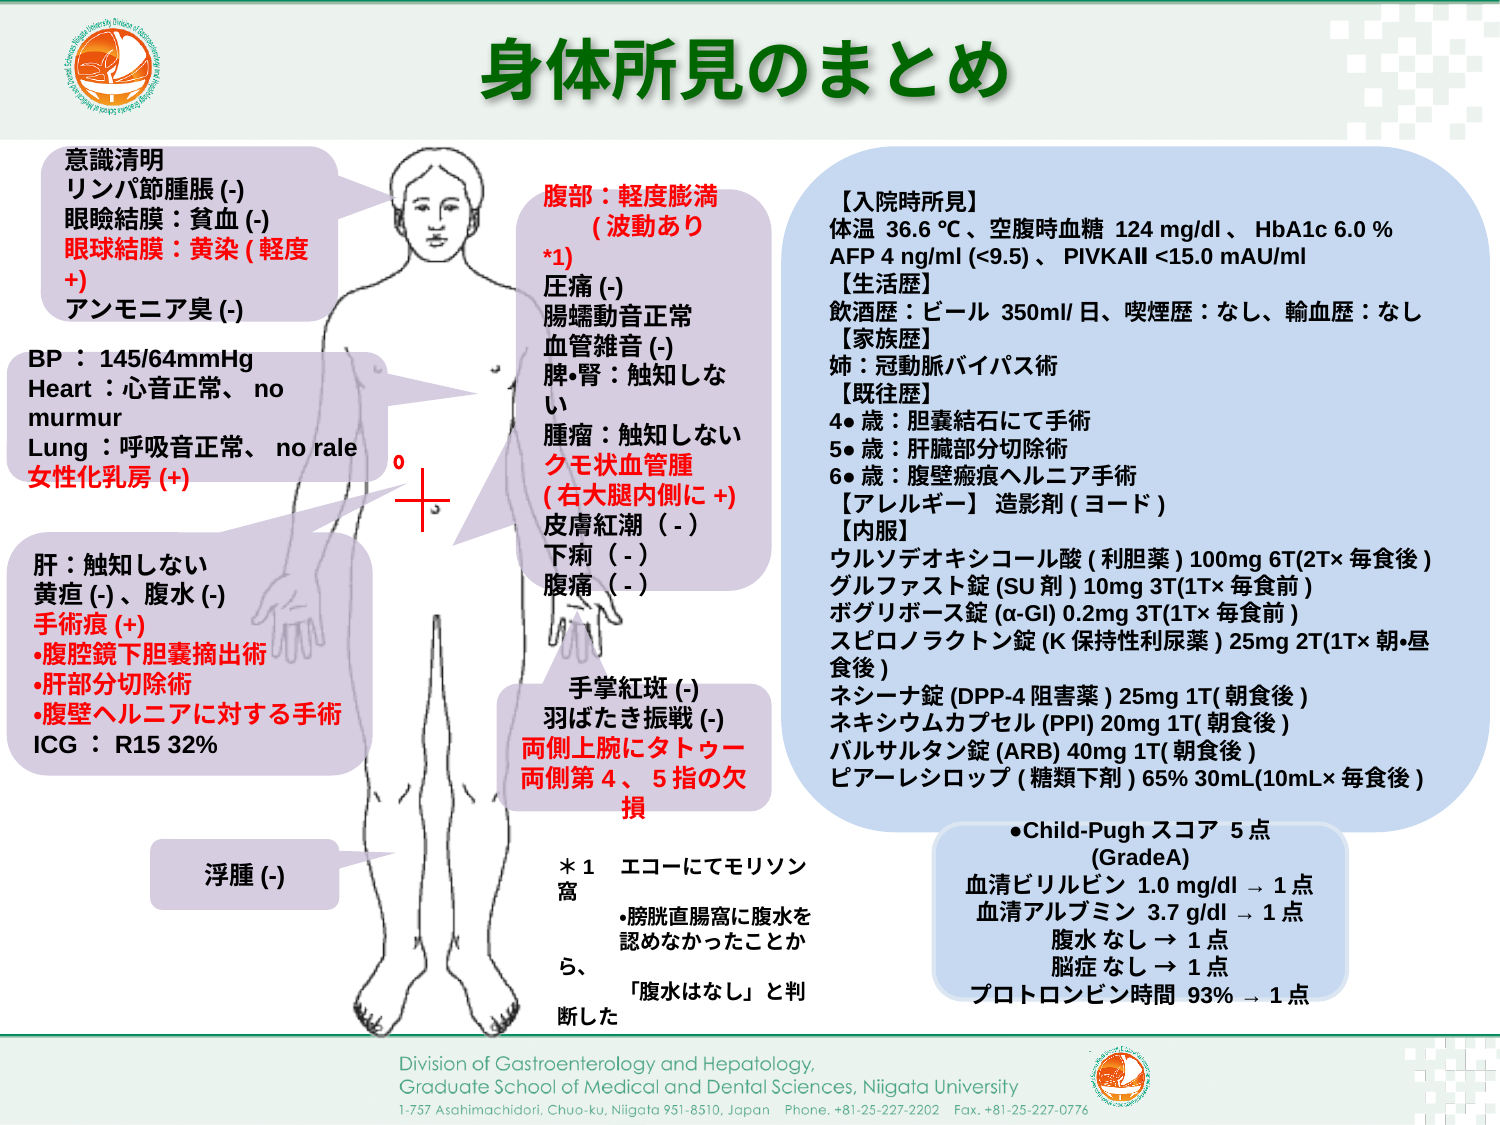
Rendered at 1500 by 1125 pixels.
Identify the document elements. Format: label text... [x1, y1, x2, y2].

text_box BP：145/64mmHg Heart：心音正常、no murmur Lung：呼吸音正常、no rale 女性化乳房(+) [4, 349, 201, 485]
text_box ＊1 エコーにてモリソン窩 ・膀胱直腸窩に腹水を 認めなかったことから、 「腹水はなし」と判断した [649, 846, 841, 1036]
text_box 肝：触知しない 黄疸(-)、腹水(-) 手術痕(+) ・腹腔鏡下胆嚢摘出術 ・肝部分切除術 ・腹壁ヘルニアに対する手術 ICG：R15 32% [4, 530, 201, 778]
text_box ●Child-Pughスコア 5点 (GradeA) 血清ビリルビン 1.0 mg/dl → 1点 血清アルブミン 3.7 g/dl → 1点 腹水 なし → 1点 脳症 なし → 1点 プロトロンビン時間 93% → 1点 [931, 821, 1350, 1002]
title 身体所見のまとめ [0, 20, 1496, 123]
text_box 腹部：軽度膨満 (波動あり *1) 圧痛(-) 腸蠕動音正常 血管雑音(-) 脾・腎：触知しない 腫瘤：触知しない クモ状血管腫 (右大腿内側に+) 皮膚紅潮（-） 下痢（-） 腹痛（-） [649, 187, 774, 593]
picture [0, 0, 1500, 1125]
text_box 手掌紅斑(-) 羽ばたき振戦(-) 両側上腕にタトゥー 両側第4、5指の欠損 [649, 681, 774, 814]
text_box 【入院時所見】 体温 36.6 ℃、空腹時血糖 124 mg/dl、HbA1c 6.0 % AFP 4 ng/ml (<9.5)、PIVKAⅡ <15.0 mAU/ml 【生活歴】 飲酒歴：ビール 350ml/日、喫煙歴：なし、輸血歴：なし 【家族歴】 姉：冠動脈バイパス術 【既往歴】 4●歳：胆嚢結石にて手術 5●歳：肝臓部分切除術 6●歳：腹壁瘢痕ヘルニア手術 【アレルギー】 造影剤(ヨード) 【内服】 ウルソデオキシコール酸(利胆薬) 100mg 6T(2T×毎食後) グルファスト錠(SU剤) 10mg 3T(1T×毎食前) ボグリボース錠(α-GI) 0.2mg 3T(1T×毎食前) スピロノラクトン錠(K保持性利尿薬) 25mg 2T(1T×朝・昼食後) ネシーナ錠(DPP-4阻害薬) 25mg 1T(朝食後) ネキシウムカプセル(PPI) 20mg 1T(朝食後) バルサルタン錠(ARB) 40mg 1T(朝食後) ピアーレシロップ(糖類下剤) 65% 30mL(10mL×毎食後) [779, 144, 1492, 835]
text_box 意識清明 リンパ節腫脹(-) 眼瞼結膜：貧血(-) 眼球結膜：黄染(軽度+) アンモニア臭(-) [38, 144, 201, 324]
text_box 浮腫(-) [148, 836, 201, 912]
